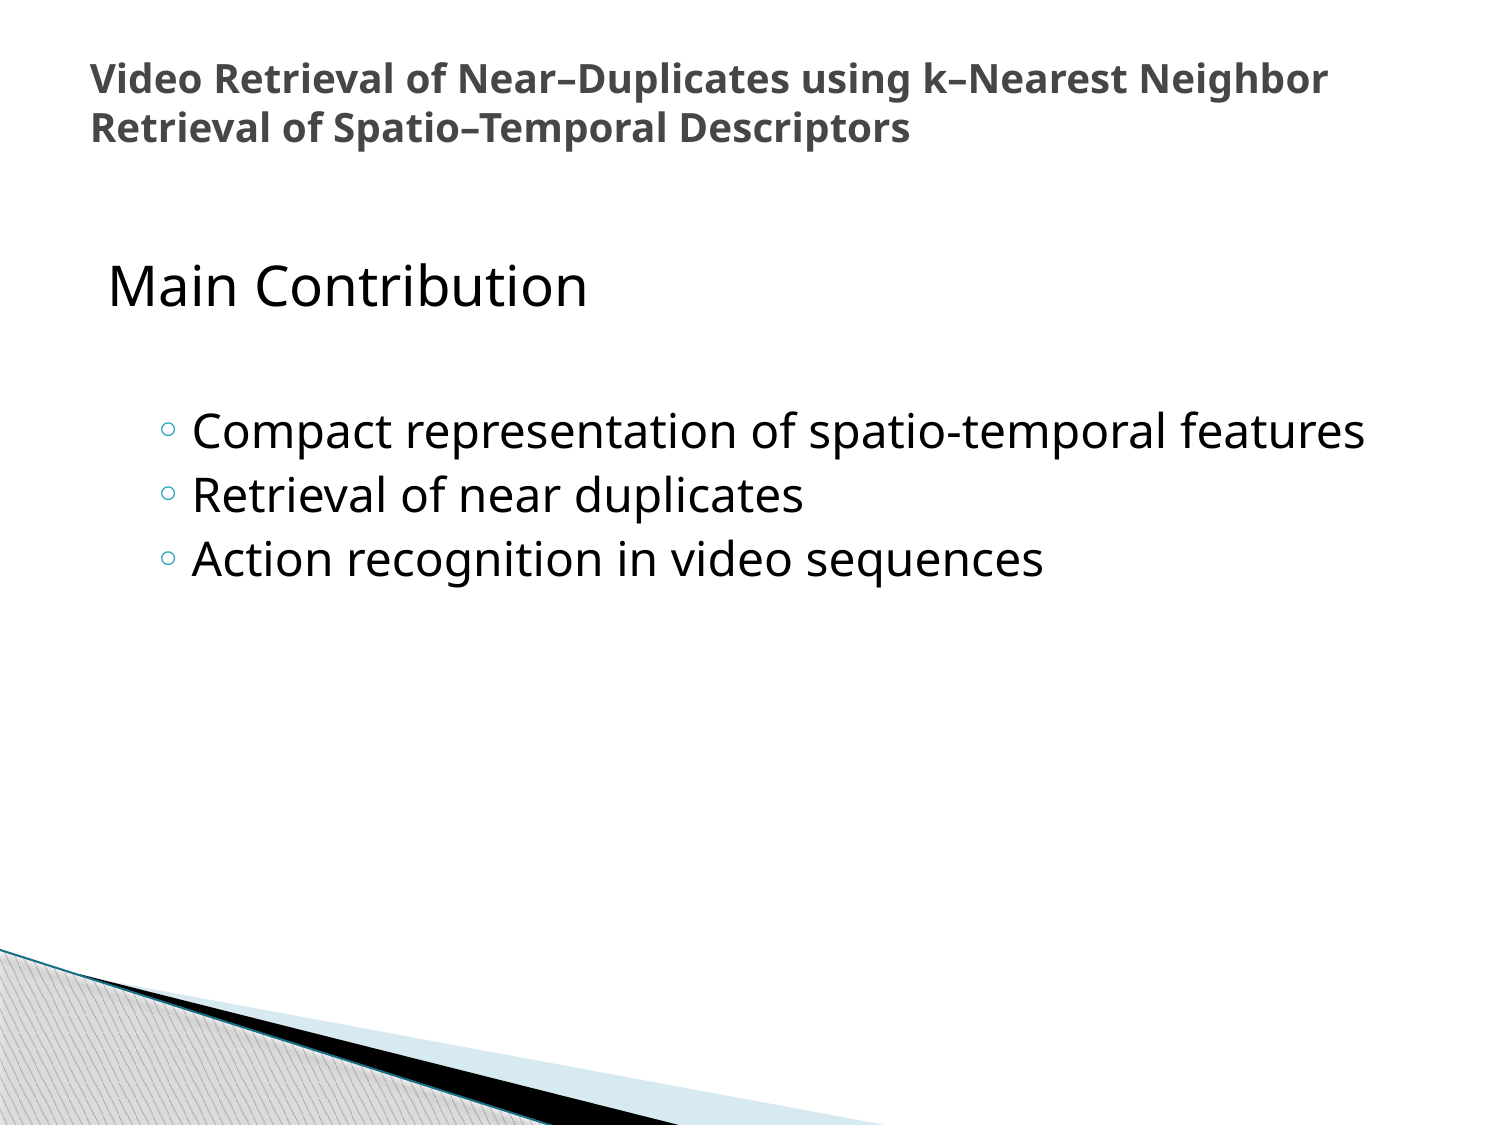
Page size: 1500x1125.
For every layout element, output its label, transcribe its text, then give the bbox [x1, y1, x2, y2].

title Video Retrieval of Near–Duplicates using k–Nearest Neighbor Retrieval of Spatio–Temporal Descriptors [75, 45, 1425, 233]
list Main Contribution Compact representation of spatio-temporal features Retrieval of near duplicates Action recognition in video sequences [75, 243, 1425, 986]
